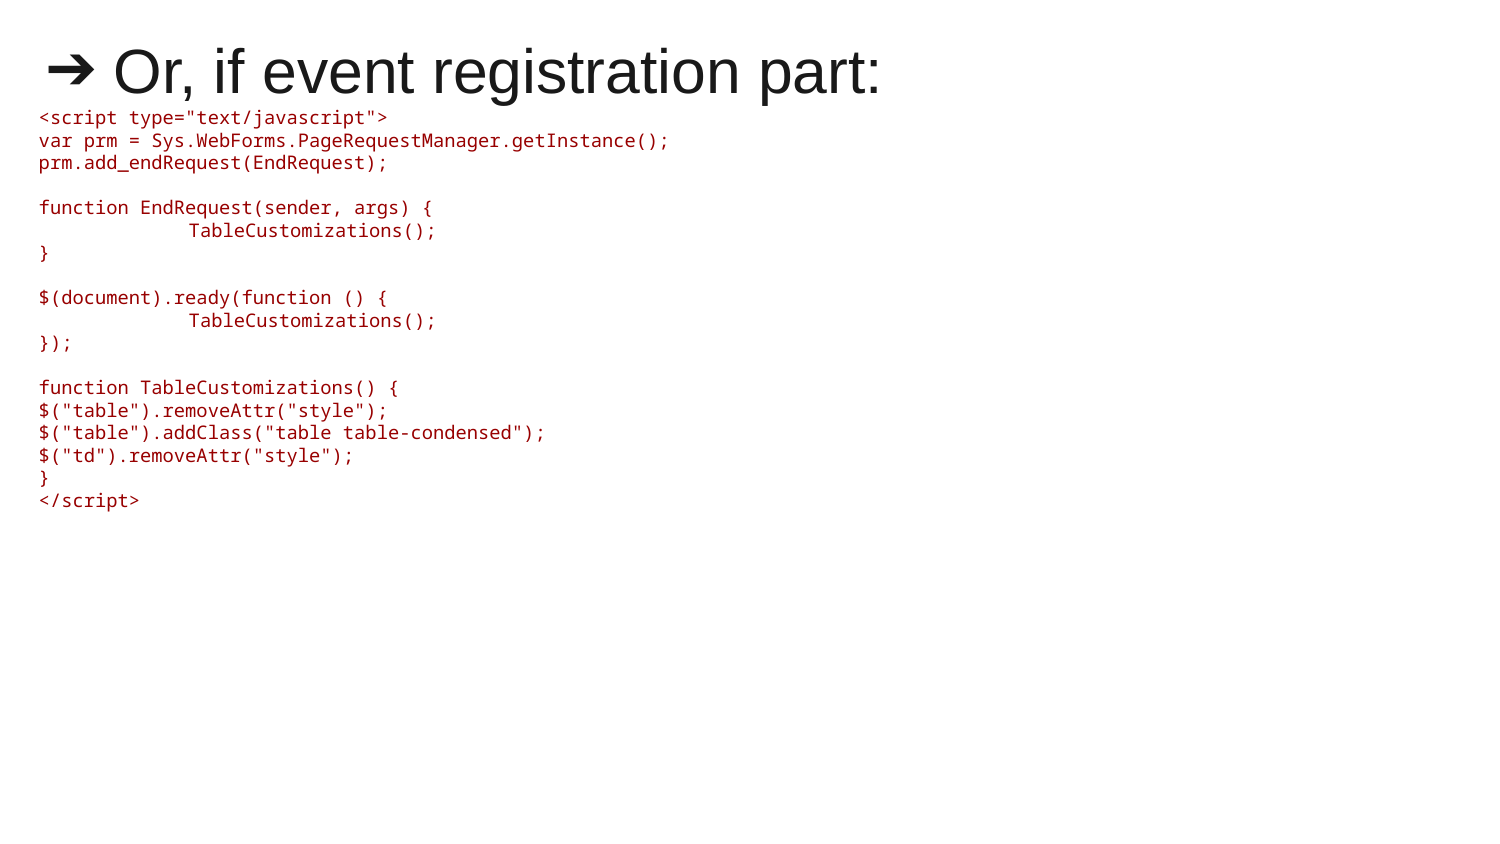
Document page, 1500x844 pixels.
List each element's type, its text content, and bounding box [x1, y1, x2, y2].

list Or, if event registration part: <script type="text/javascript"> var prm = Sys.WebForms.PageRequestManager.getInstance(); prm.add_endRequest(EndRequest); function EndRequest(sender, args) { TableCustomizations(); } $(document).ready(function () { TableCustomizations(); }); function TableCustomizations() { $("table").removeAttr("style"); $("table").addClass("table table-condensed"); $("td").removeAttr("style"); } </script> [23, 15, 1471, 808]
